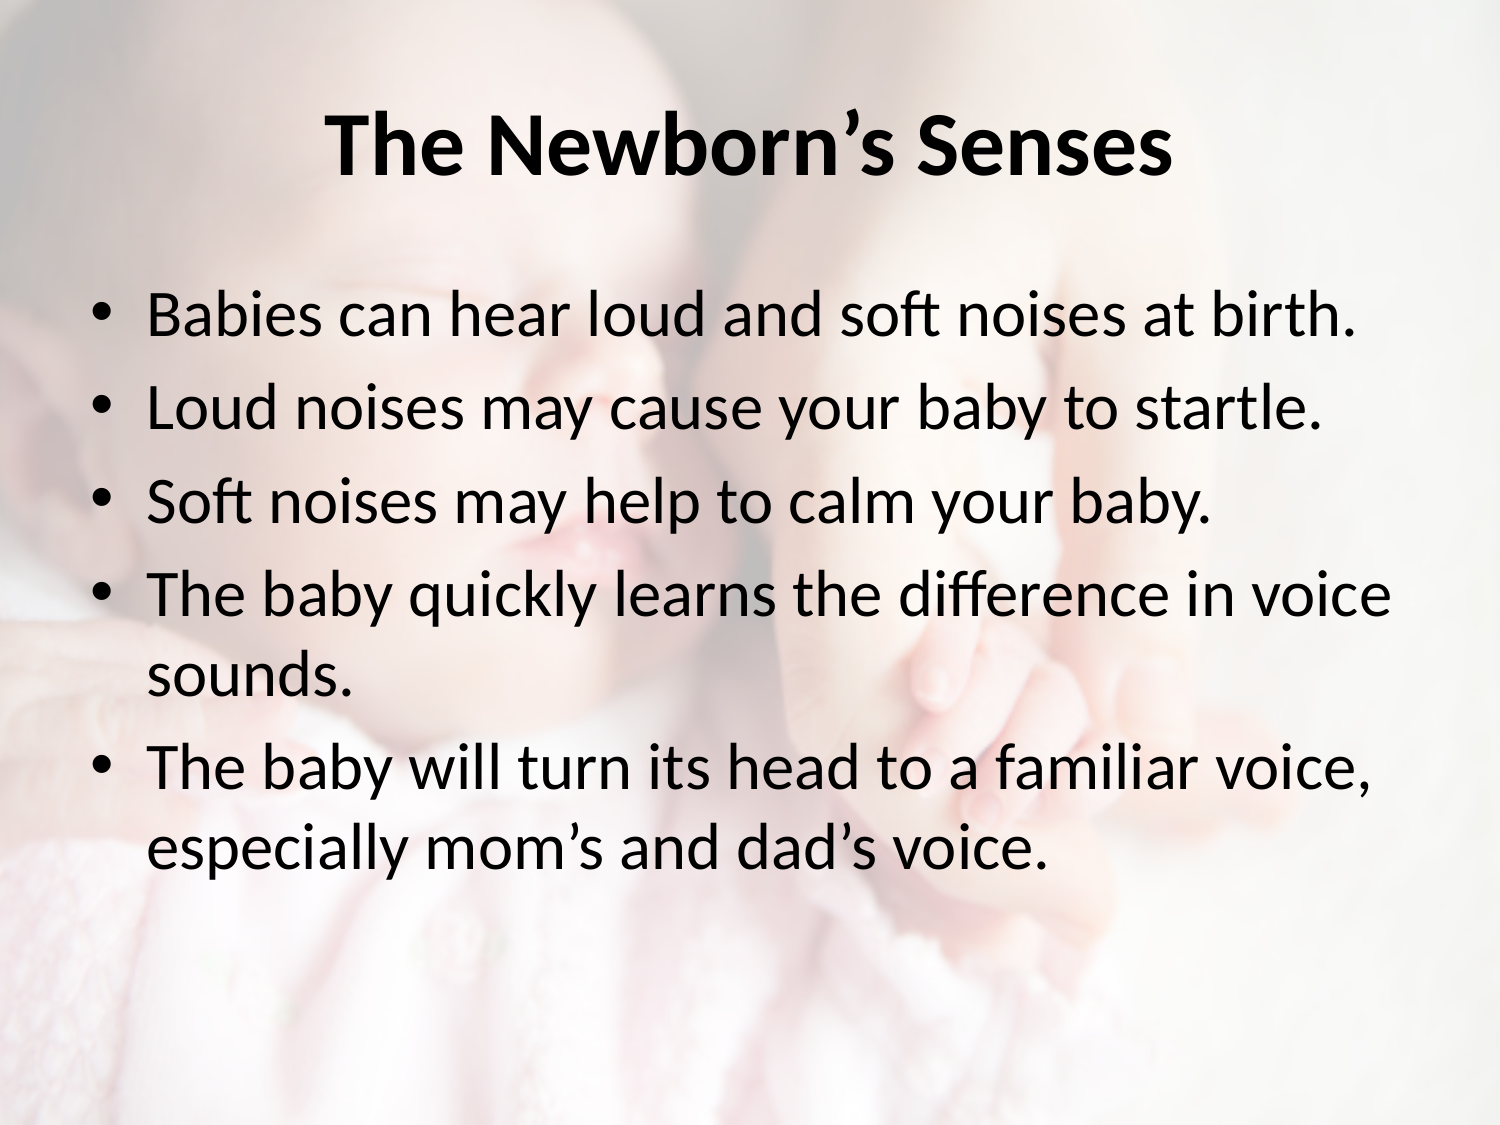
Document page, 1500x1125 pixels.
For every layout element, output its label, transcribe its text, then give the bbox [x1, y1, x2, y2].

title The Newborn’s Senses [75, 45, 1425, 233]
list Babies can hear loud and soft noises at birth. Loud noises may cause your baby to startle. Soft noises may help to calm your baby. The baby quickly learns the difference in voice sounds. The baby will turn its head to a familiar voice, especially mom’s and dad’s voice. [75, 262, 1425, 1005]
